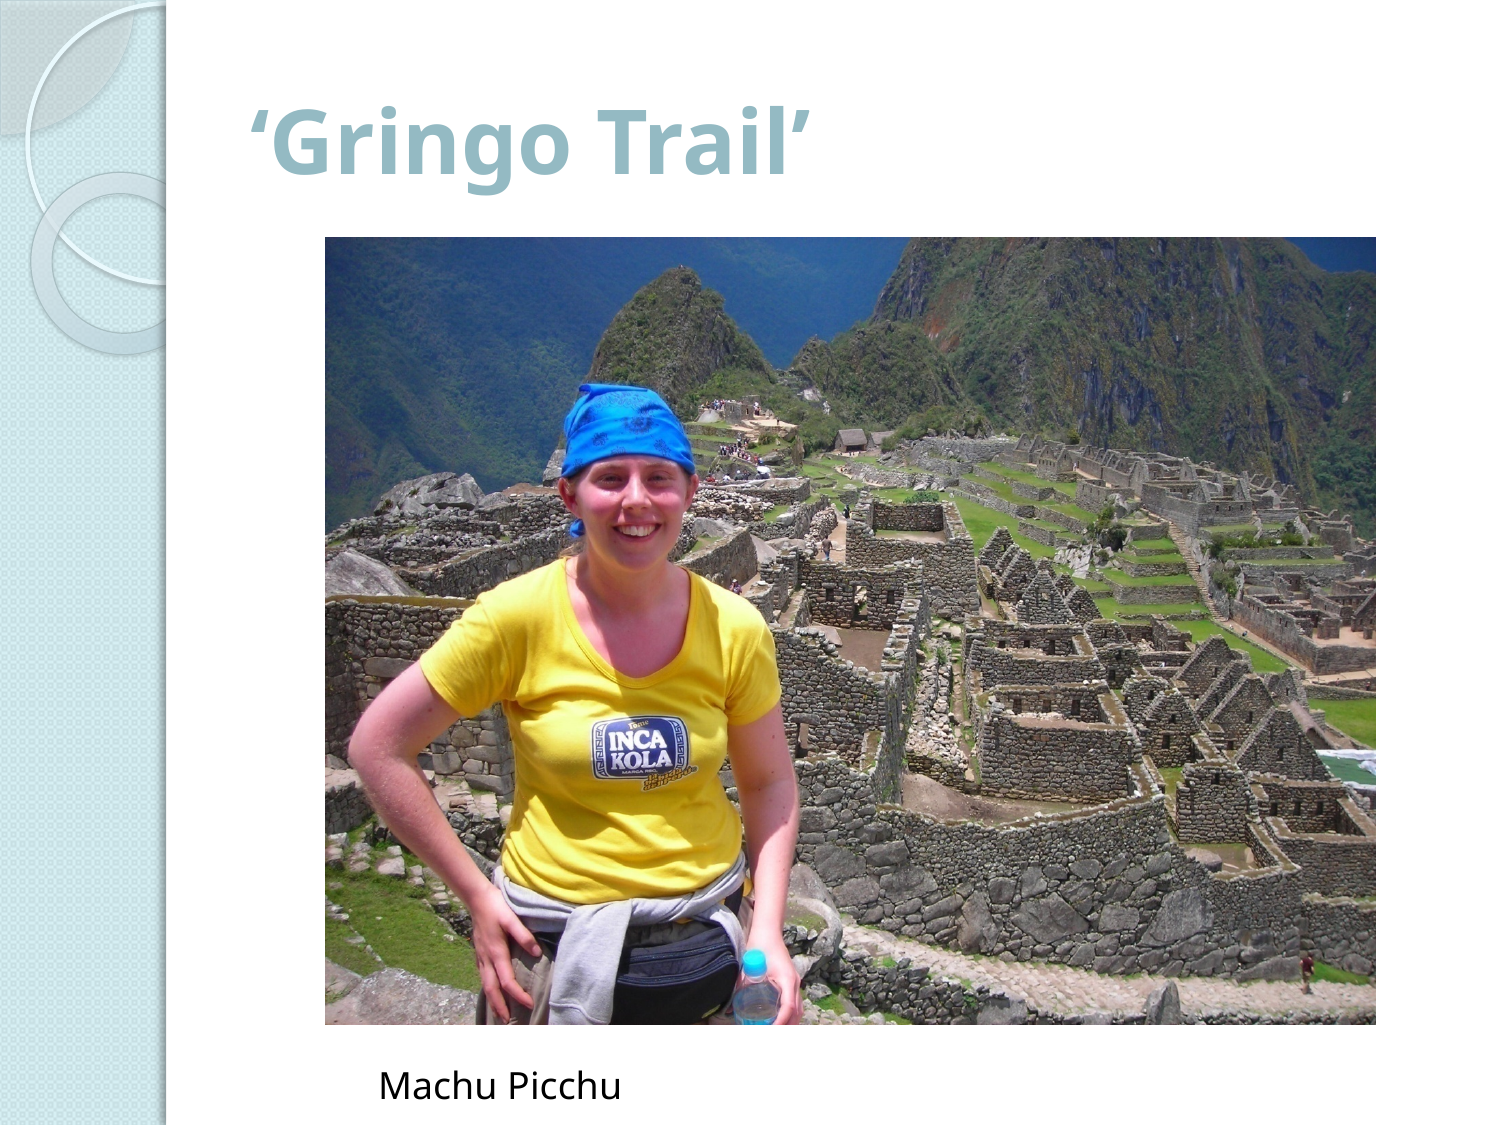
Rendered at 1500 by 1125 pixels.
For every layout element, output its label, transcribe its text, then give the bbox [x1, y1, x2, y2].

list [325, 237, 1376, 1026]
text_box Machu Picchu [363, 1054, 1301, 1115]
title ‘Gringo Trail’ [235, 45, 1466, 233]
